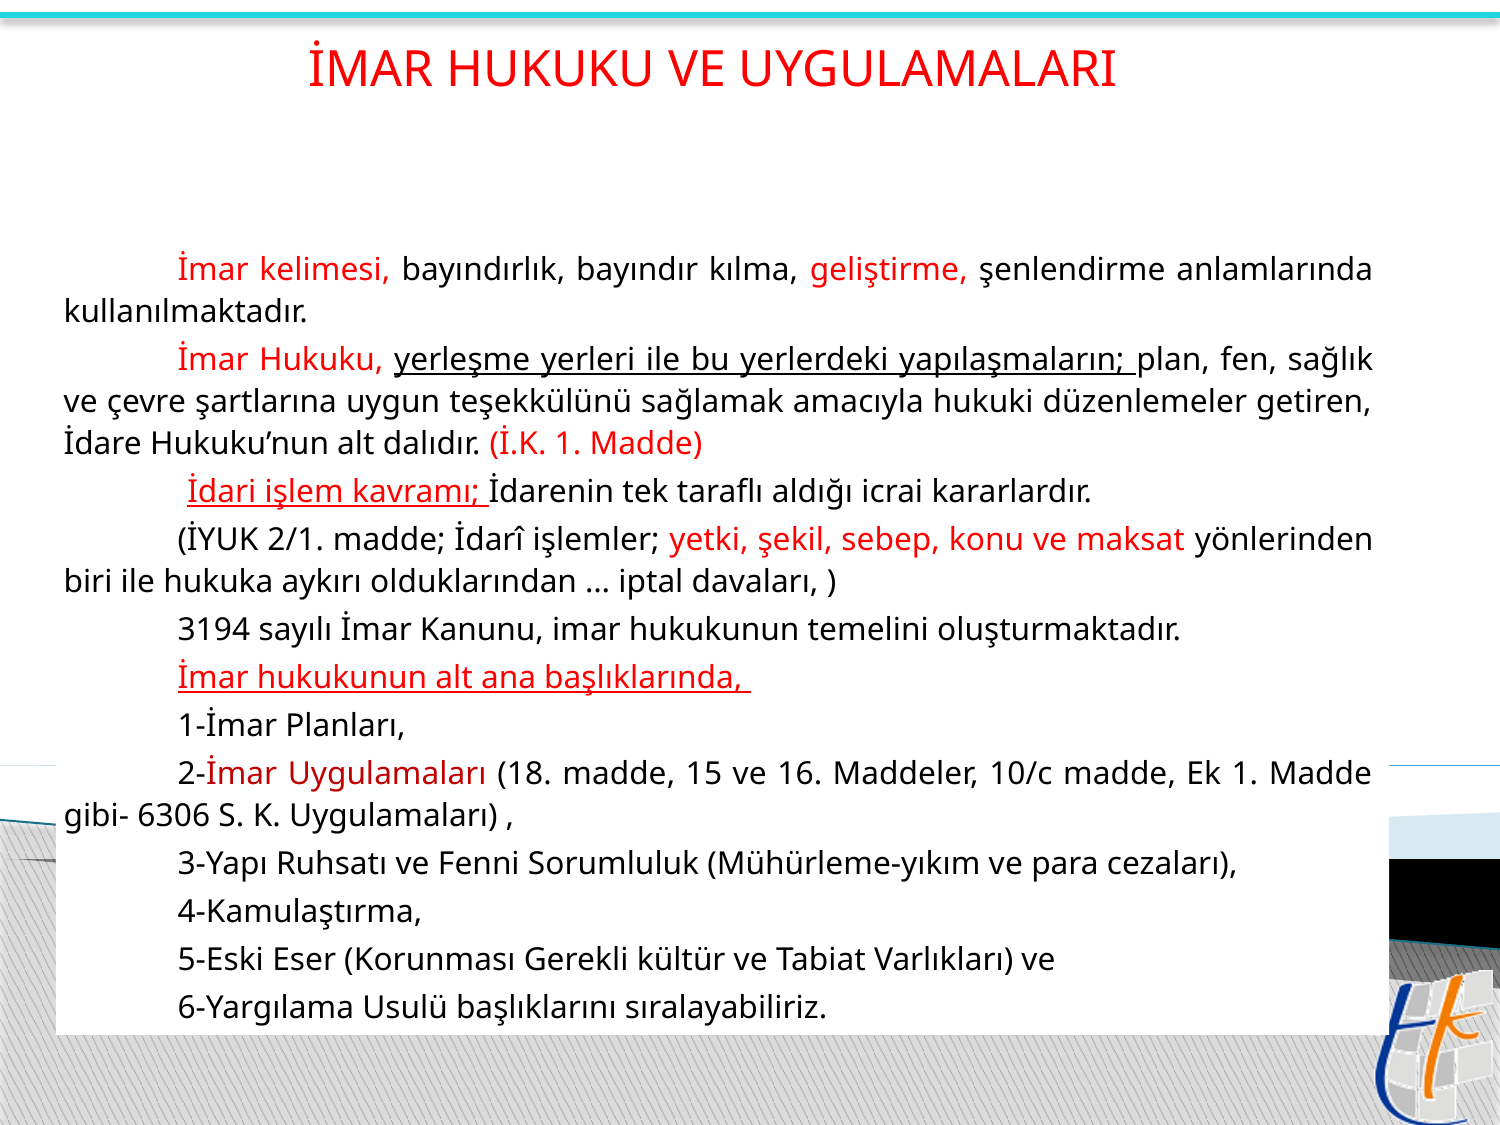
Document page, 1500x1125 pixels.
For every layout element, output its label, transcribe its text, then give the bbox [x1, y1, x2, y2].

picture [1371, 942, 1500, 1125]
subtitle İmar kelimesi, bayındırlık, bayındır kılma, geliştirme, şenlendirme anlamlarında kullanılmaktadır. İmar Hukuku, yerleşme yerleri ile bu yerlerdeki yapılaşmaların; plan, fen, sağlık ve çevre şartlarına uygun teşekkülünü sağlamak amacıyla hukuki düzenlemeler getiren, İdare Hukuku’nun alt dalıdır. (İ.K. 1. Madde) İdari işlem kavramı; İdarenin tek taraflı aldığı icrai kararlardır. (İYUK 2/1. madde; İdarî işlemler; yetki, şekil, sebep, konu ve maksat yönlerinden biri ile hukuka aykırı olduklarından … iptal davaları, ) 3194 sayılı İmar Kanunu, imar hukukunun temelini oluşturmaktadır. İmar hukukunun alt ana başlıklarında, 1-İmar Planları, 2-İmar Uygulamaları (18. madde, 15 ve 16. Maddeler, 10/c madde, Ek 1. Madde gibi- 6306 S. K. Uygulamaları) , 3-Yapı Ruhsatı ve Fenni Sorumluluk (Mühürleme-yıkım ve para cezaları), 4-Kamulaştırma, 5-Eski Eser (Korunması Gerekli kültür ve Tabiat Varlıkları) ve 6-Yargılama Usulü başlıklarını sıralayabiliriz. [55, 193, 1390, 1035]
picture [5, 859, 55, 863]
title İMAR HUKUKU VE UYGULAMALARI [188, 30, 1238, 164]
